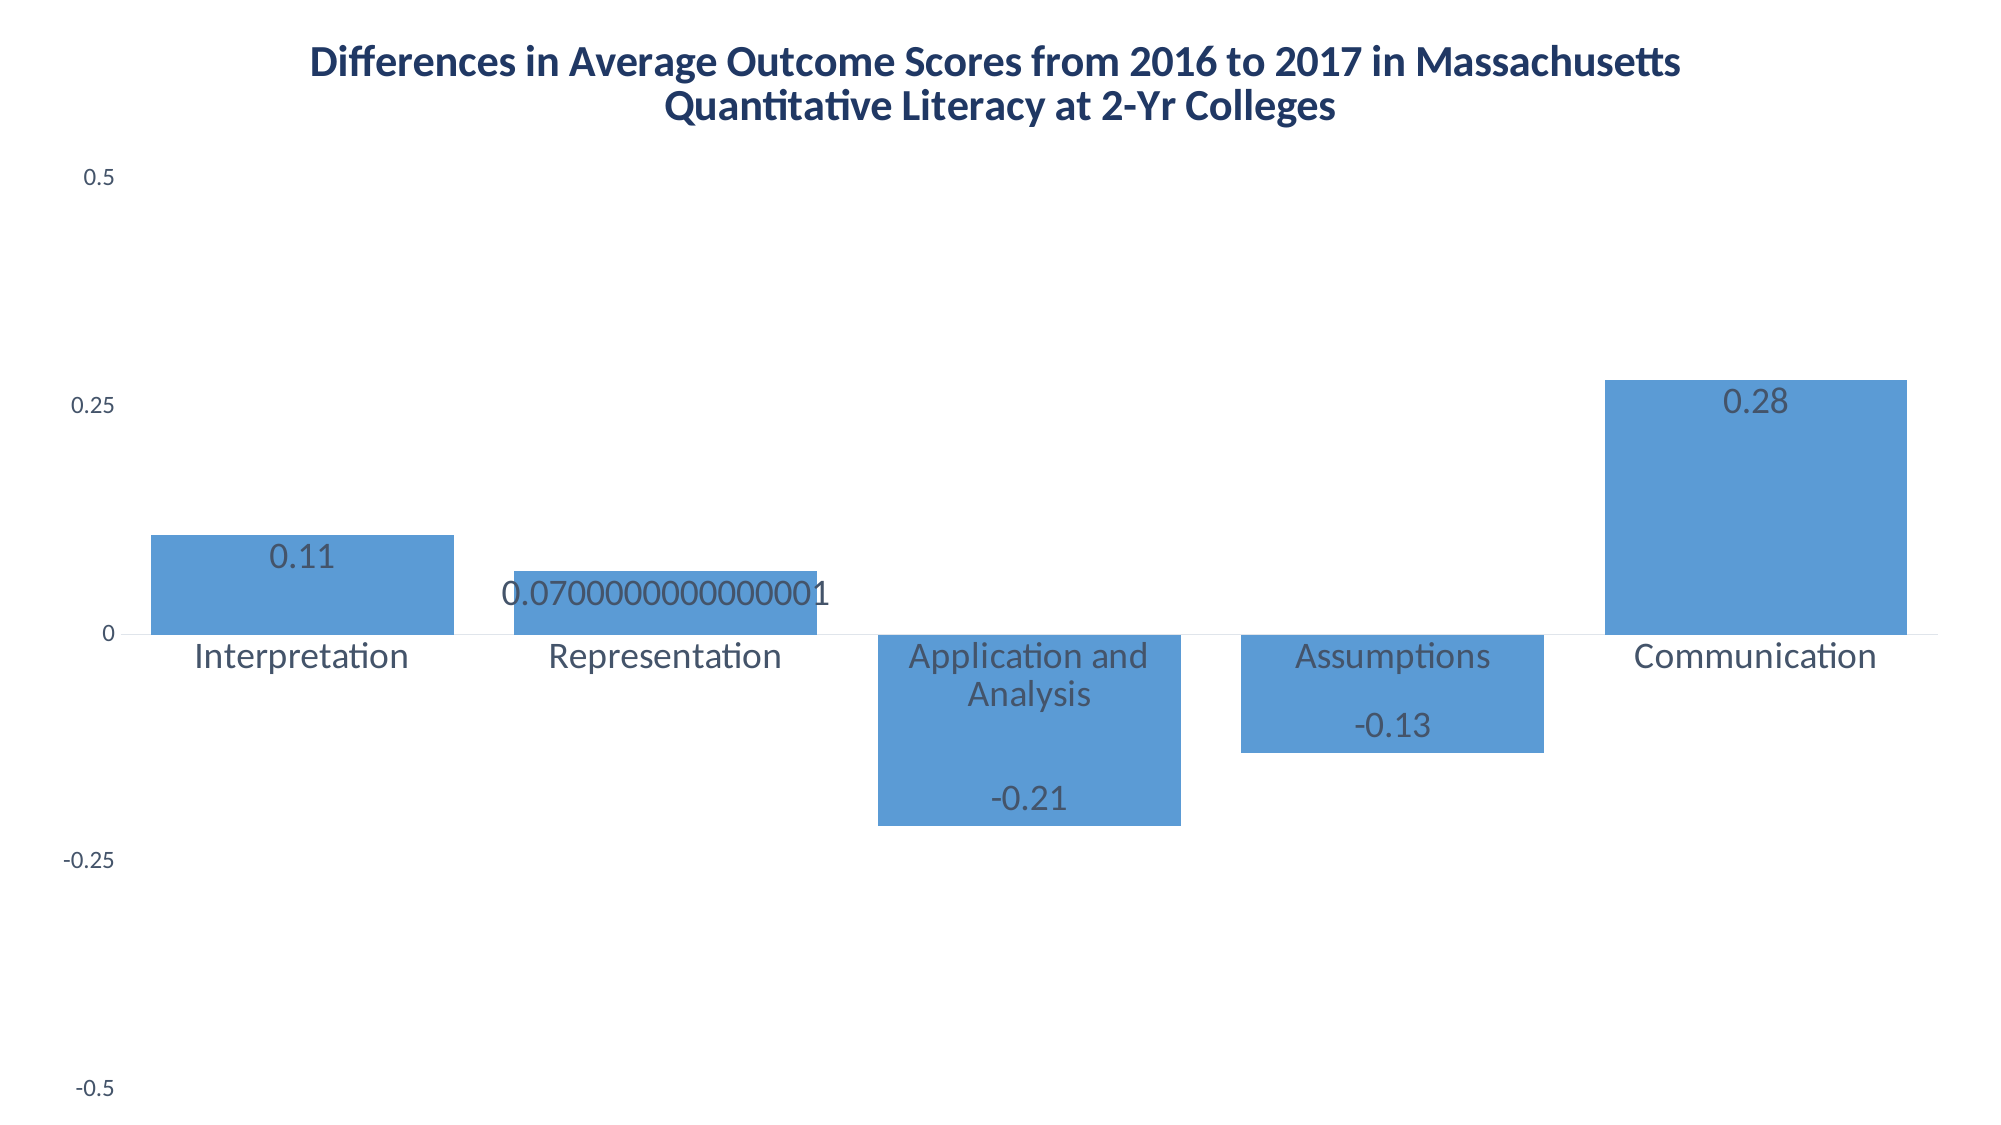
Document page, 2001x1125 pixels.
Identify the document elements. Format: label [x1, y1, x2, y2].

chart [24, 0, 1977, 1125]
